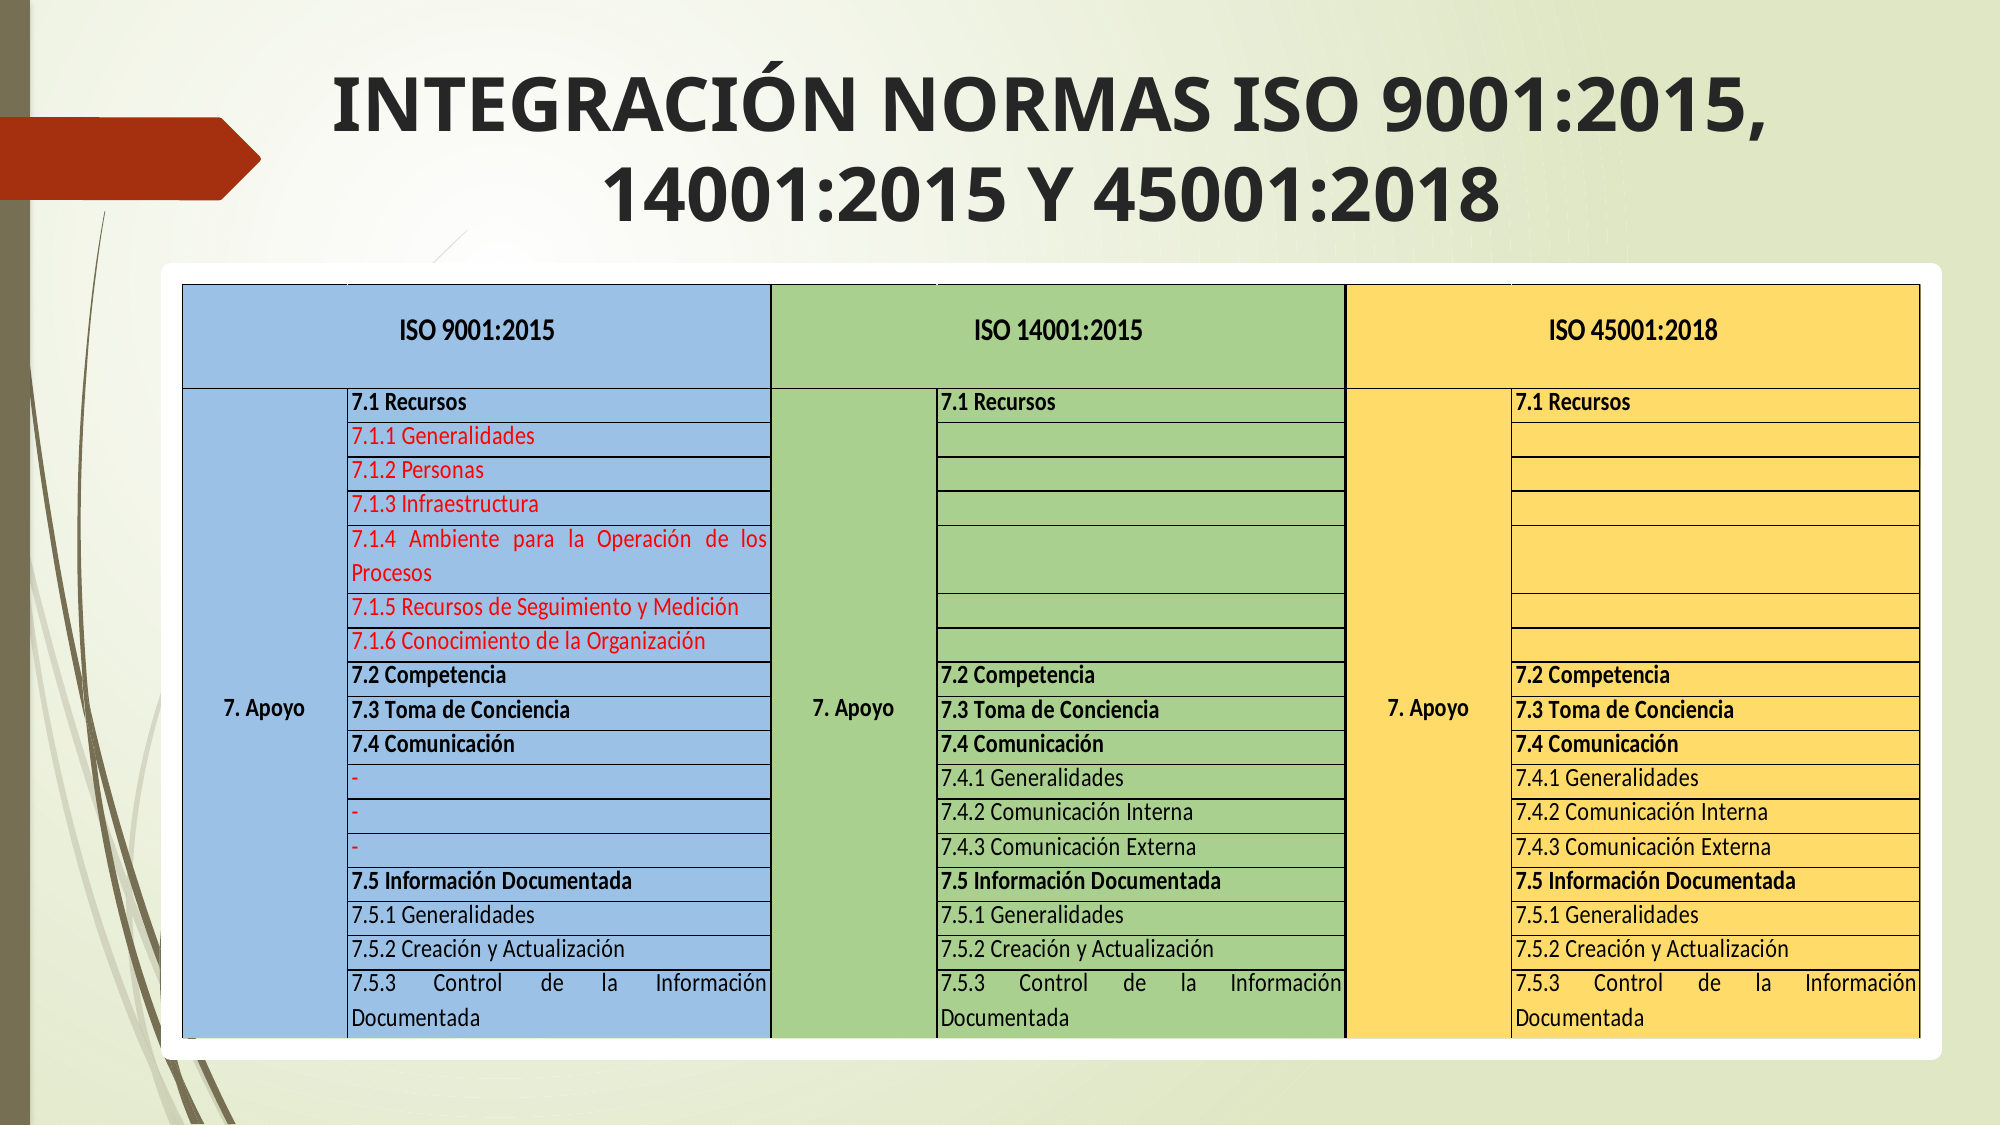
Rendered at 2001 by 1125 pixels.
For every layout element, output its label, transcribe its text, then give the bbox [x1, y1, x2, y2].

text_box INTEGRACIÓN NORMAS ISO 9001:2015, 14001:2015 Y 45001:2018 [253, 49, 1850, 272]
picture [181, 283, 1922, 1040]
